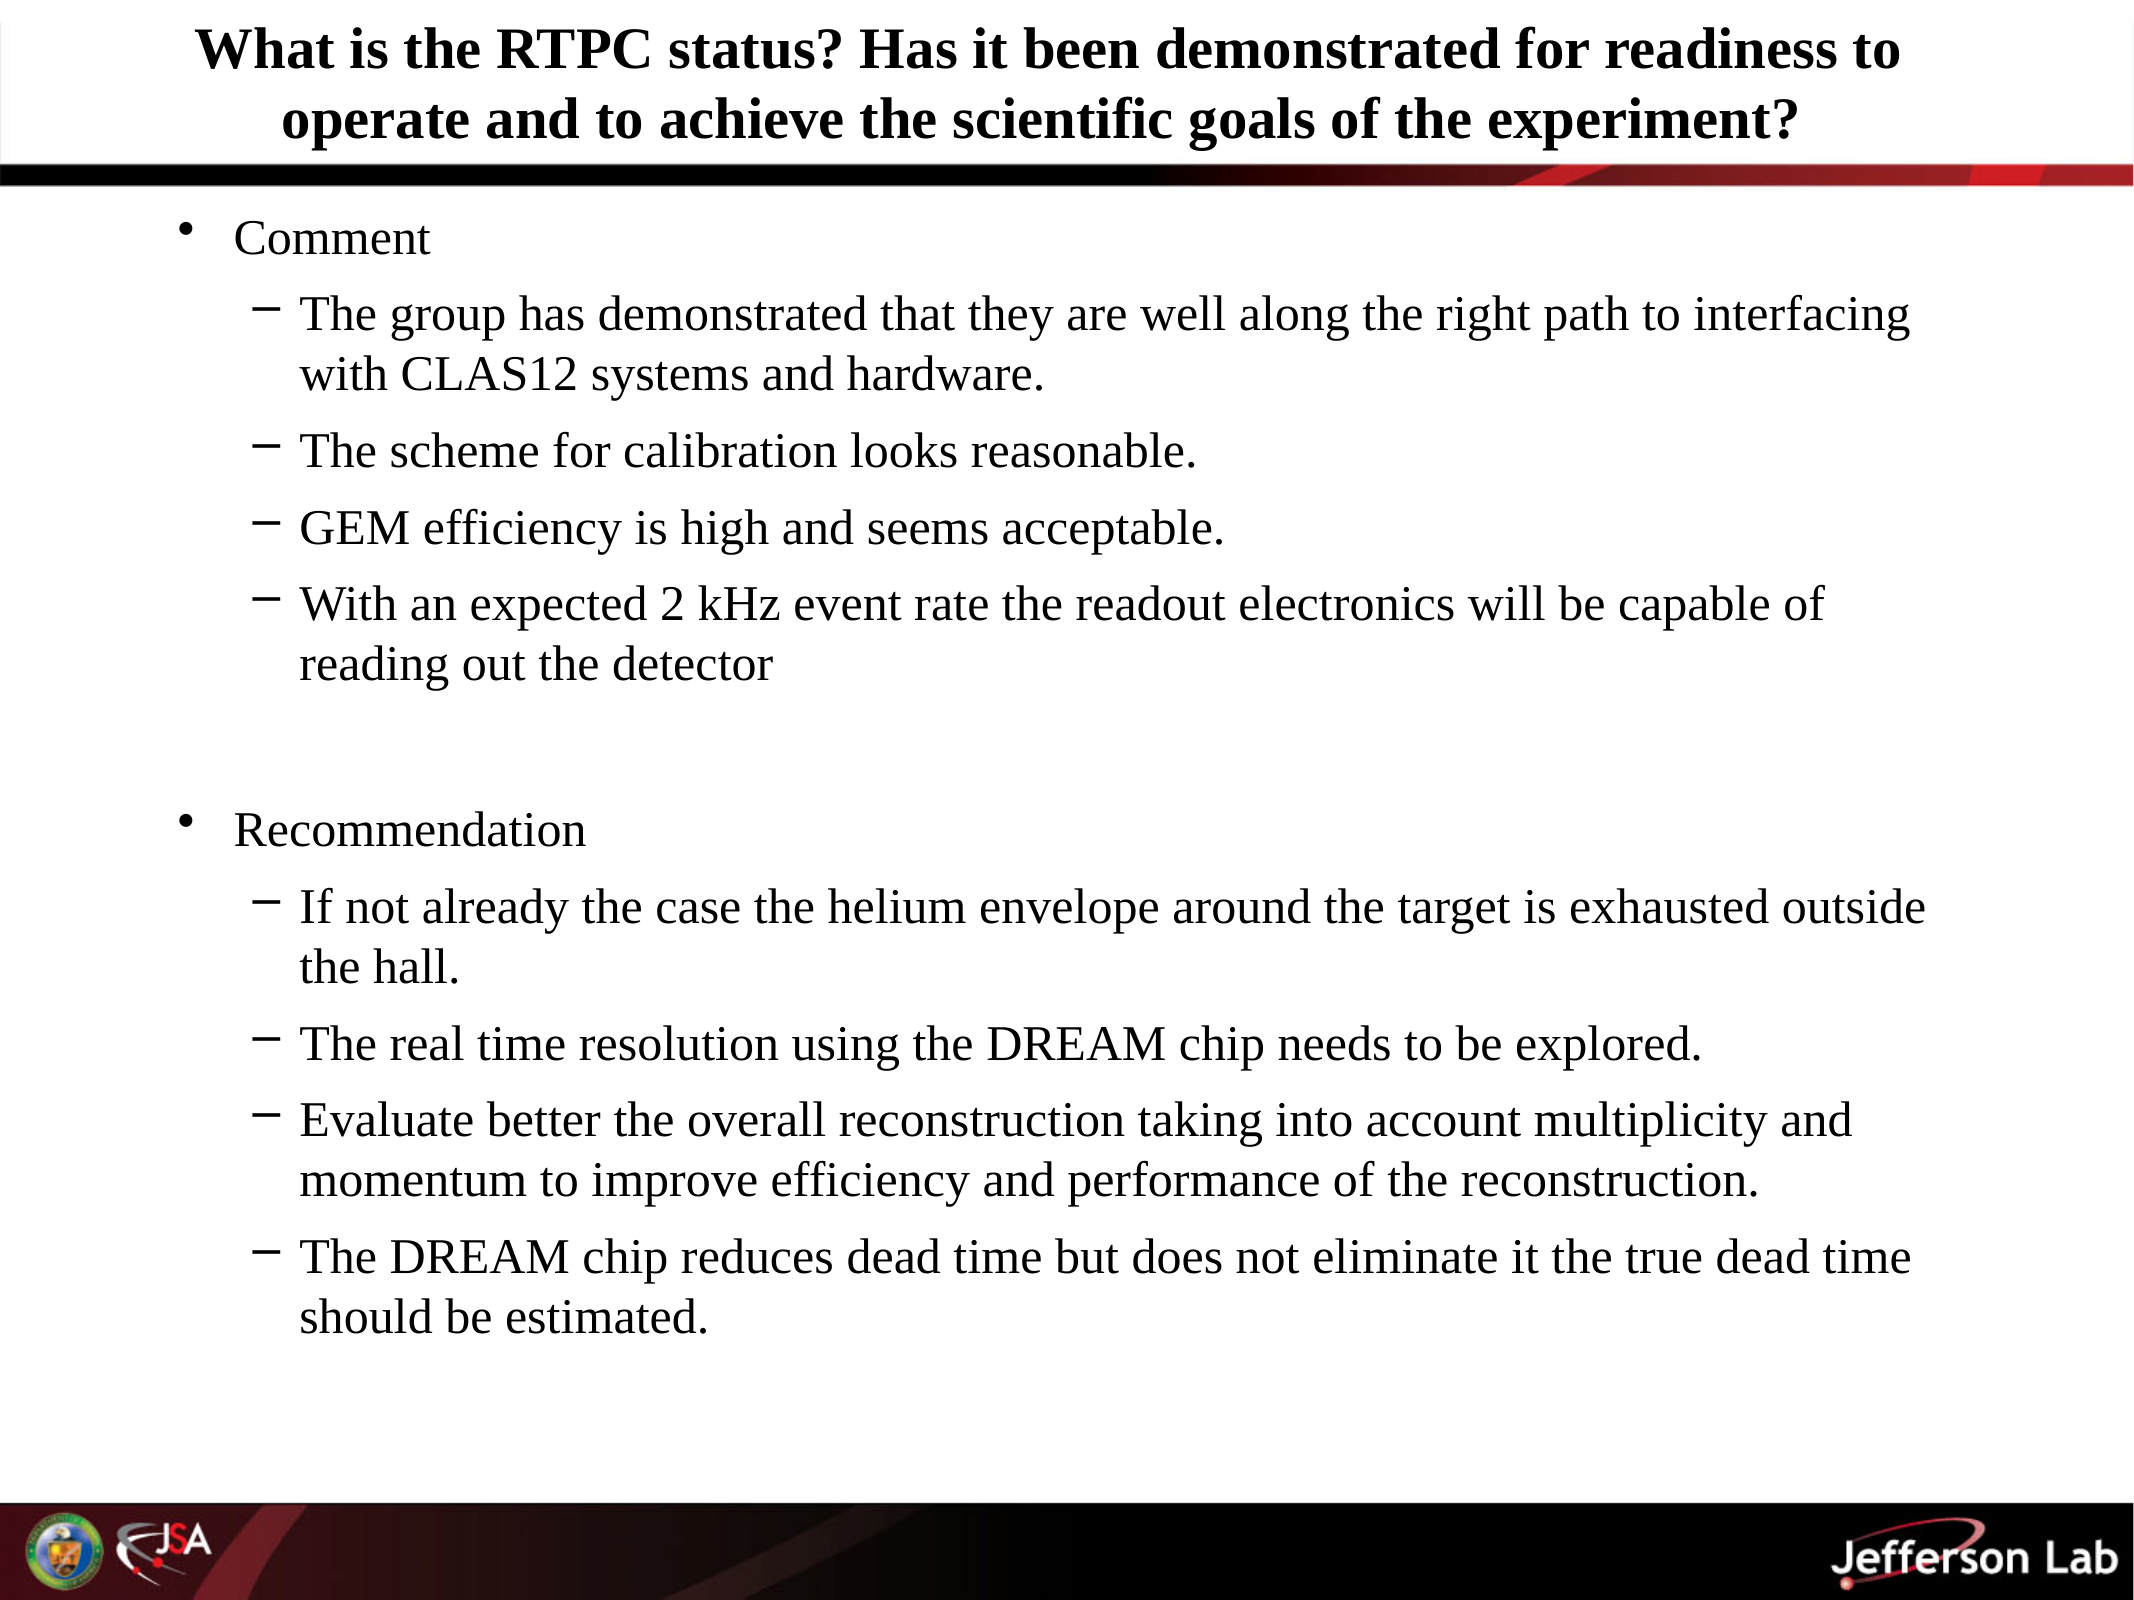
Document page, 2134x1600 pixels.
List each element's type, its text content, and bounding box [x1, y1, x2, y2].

title What is the RTPC status? Has it been demonstrated for readiness to operate and to achieve the scientific goals of the experiment? [159, 0, 1974, 161]
picture [0, 0, 2134, 1600]
list Comment The group has demonstrated that they are well along the right path to interfacing with CLAS12 systems and hardware. The scheme for calibration looks reasonable. GEM efficiency is high and seems acceptable. With an expected 2 kHz event rate the readout electronics will be capable of reading out the detector Recommendation If not already the case the helium envelope around the target is exhausted outside the hall. The real time resolution using the DREAM chip needs to be explored. Evaluate better the overall reconstruction taking into account multiplicity and momentum to improve efficiency and performance of the reconstruction. The DREAM chip reduces dead time but does not eliminate it the true dead time should be estimated. [161, 195, 1976, 1497]
